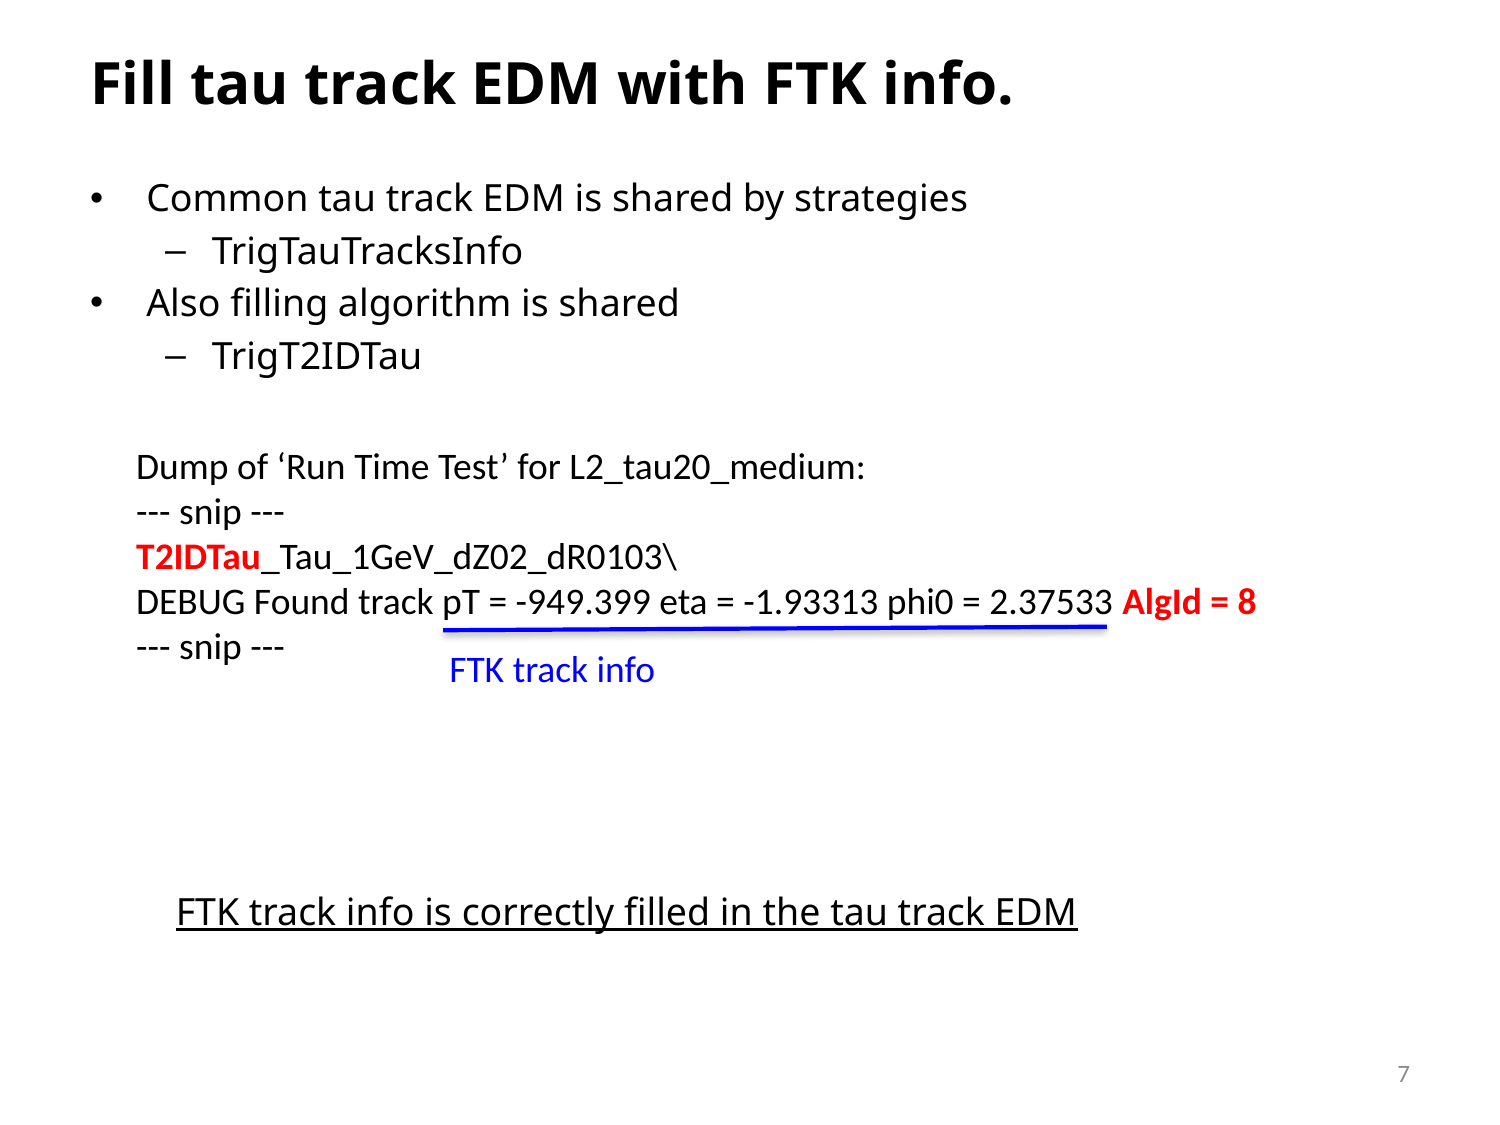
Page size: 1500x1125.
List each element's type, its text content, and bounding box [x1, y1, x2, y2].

text_box FTK track info is correctly filled in the tau track EDM [161, 880, 1093, 941]
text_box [442, 626, 1108, 631]
title Fill tau track EDM with FTK info. [75, 28, 1425, 134]
list Common tau track EDM is shared by strategies TrigTauTracksInfo Also filling algorithm is shared TrigT2IDTau [75, 166, 1425, 1005]
slide_number 7 [1074, 1042, 1425, 1103]
text_box FTK track info [434, 637, 671, 698]
text_box Dump of ‘Run Time Test’ for L2_tau20_medium: --- snip --- T2IDTau_Tau_1GeV_dZ02_dR0103\ DEBUG Found track pT = -949.399 eta = -1.93313 phi0 = 2.37533 AlgId = 8 --- snip --- [121, 434, 1272, 674]
